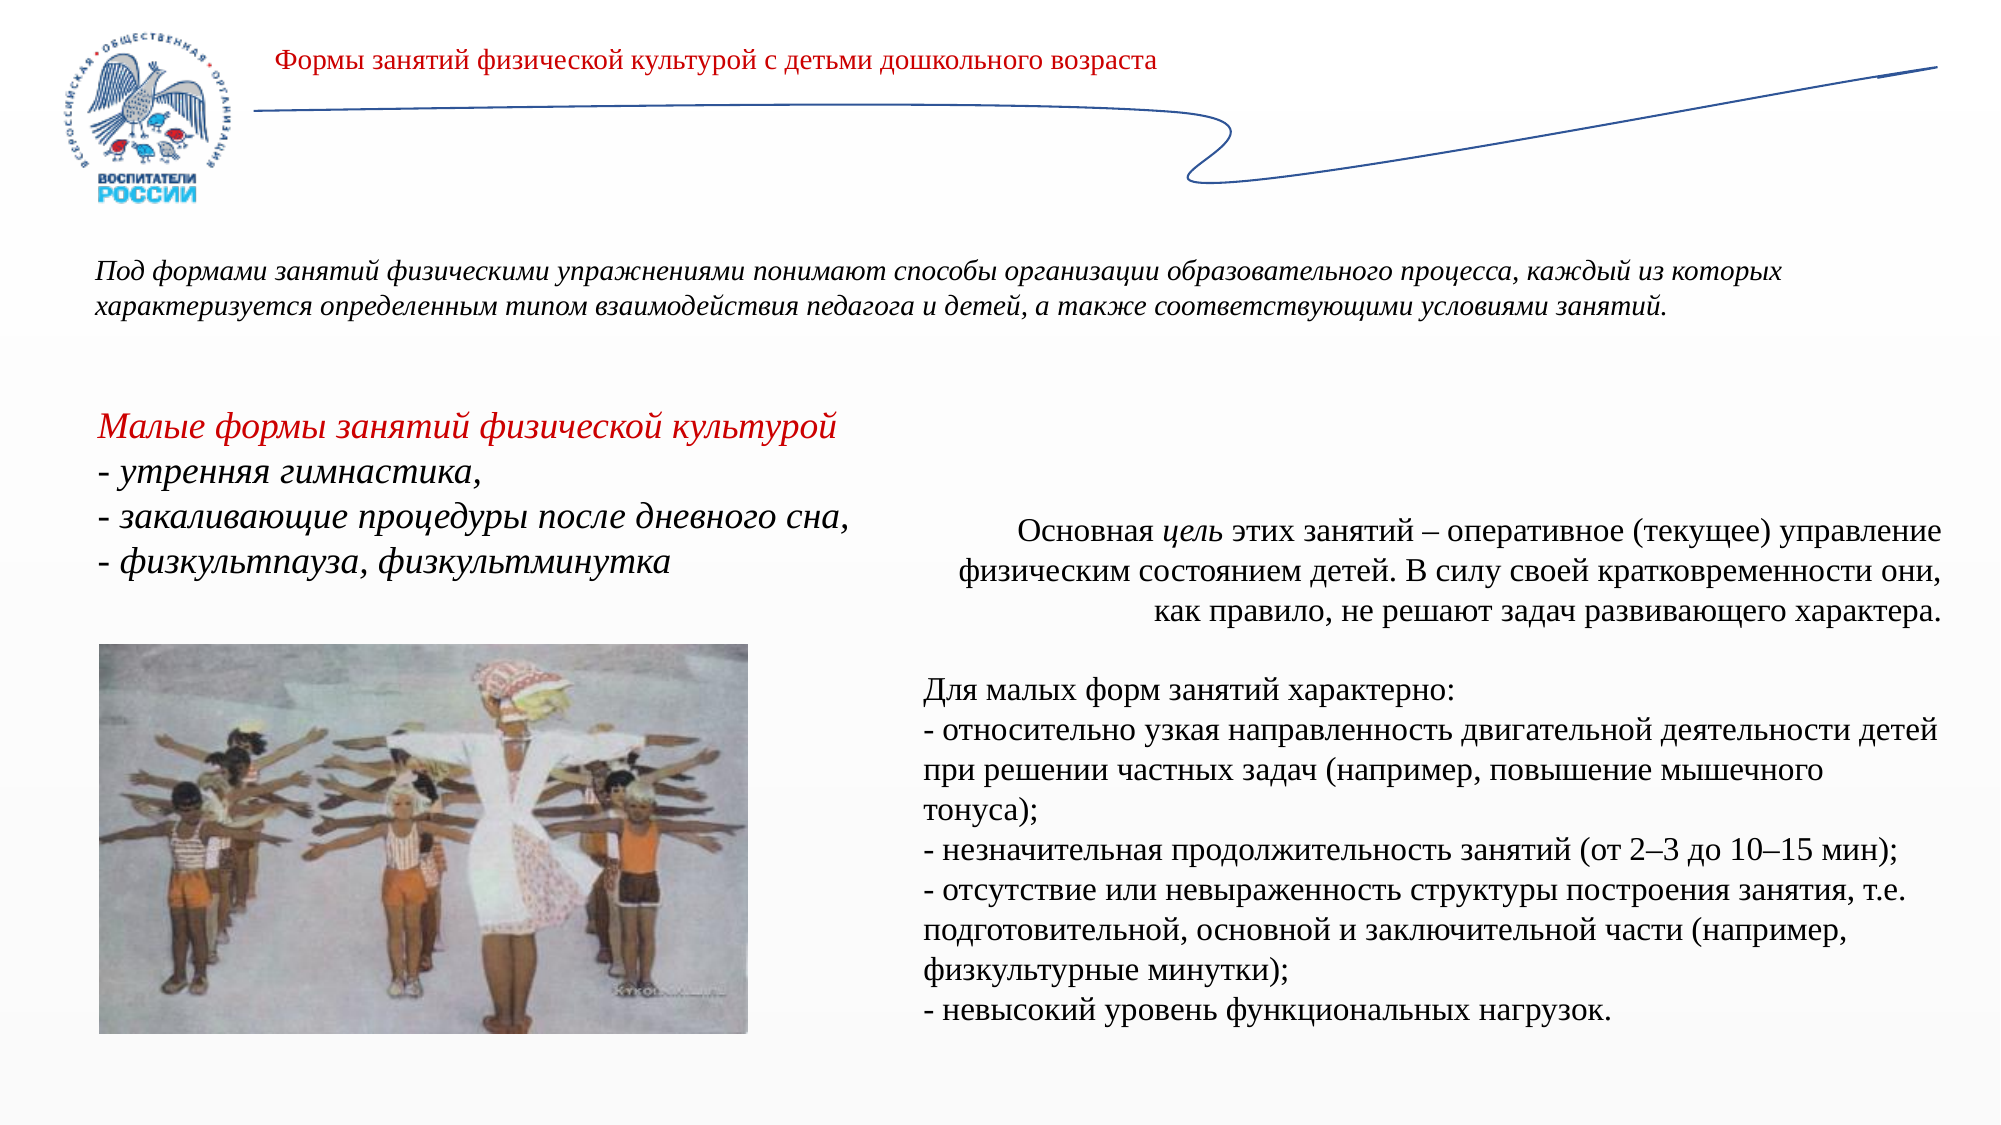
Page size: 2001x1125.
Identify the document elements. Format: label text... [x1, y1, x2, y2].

picture [99, 644, 748, 1034]
text_box Основная цель этих занятий – оперативное (текущее) управление физическим состоянием детей. В силу своей кратковременности они, как правило, не решают задач развивающего характера. Для малых форм занятий характерно: - относительно узкая направленность двигательной деятельности детей при решении частных задач (например, повышение мышечного тонуса); - незначительная продолжительность занятий (от 2–3 до 10–15 мин); - отсутствие или невыраженность структуры построения занятия, т.е. подготовительной, основной и заключительной части (например, физкультурные минутки); - невысокий уровень функциональных нагрузок. [908, 500, 1958, 1035]
text_box Под формами занятий физическими упражнениями понимают способы организации образовательного процесса, каждый из которых характеризуется определенным типом взаимодействия педагога и детей, а также соответствующими условиями занятий. [80, 244, 1901, 329]
text_box Малые формы занятий физической культурой - утренняя гимнастика, - закаливающие процедуры после дневного сна, - физкультпауза, физкультминутка [82, 393, 877, 589]
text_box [49, 17, 1938, 221]
